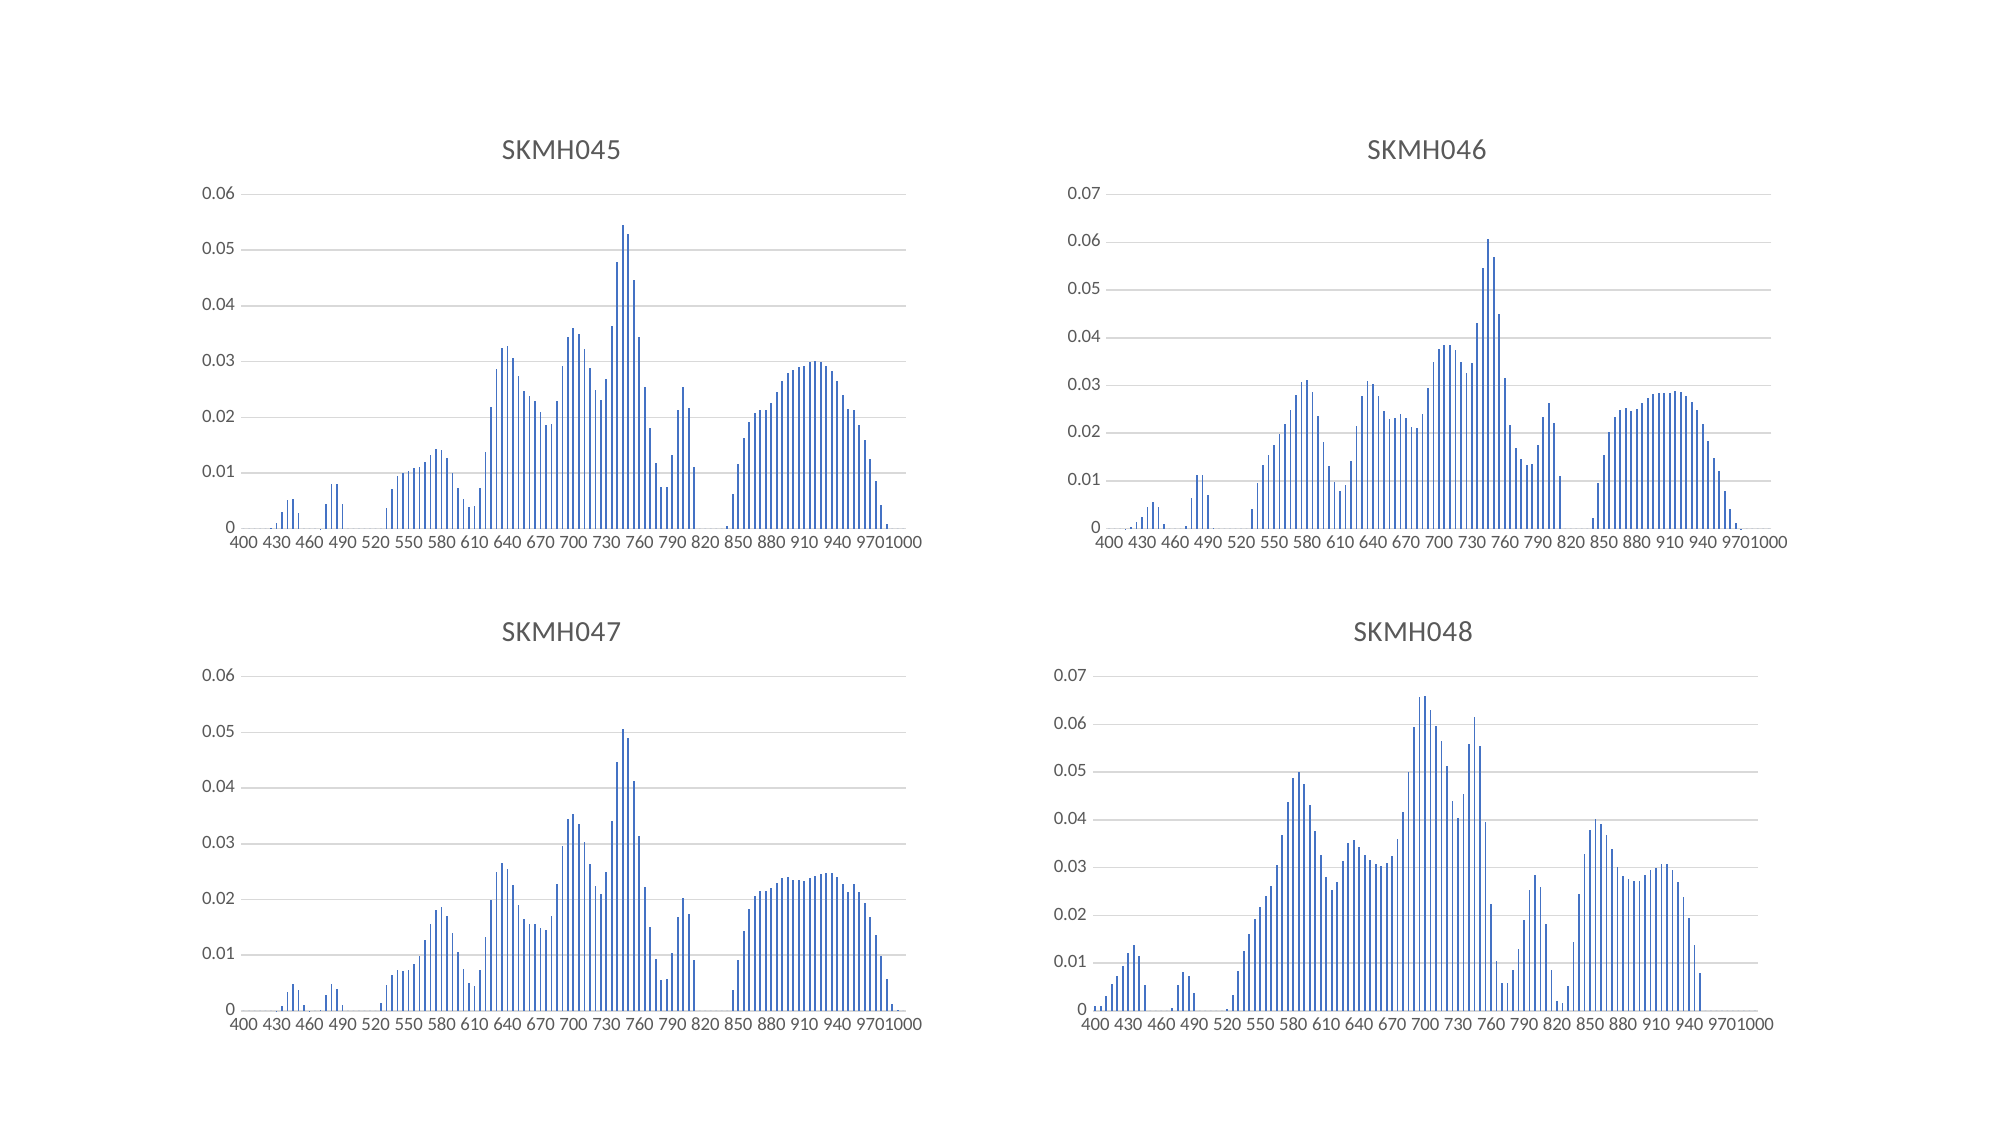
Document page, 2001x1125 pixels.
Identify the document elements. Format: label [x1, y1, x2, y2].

chart [1038, 594, 1789, 1045]
chart [186, 111, 938, 563]
chart [1052, 111, 1803, 563]
chart [186, 594, 938, 1045]
